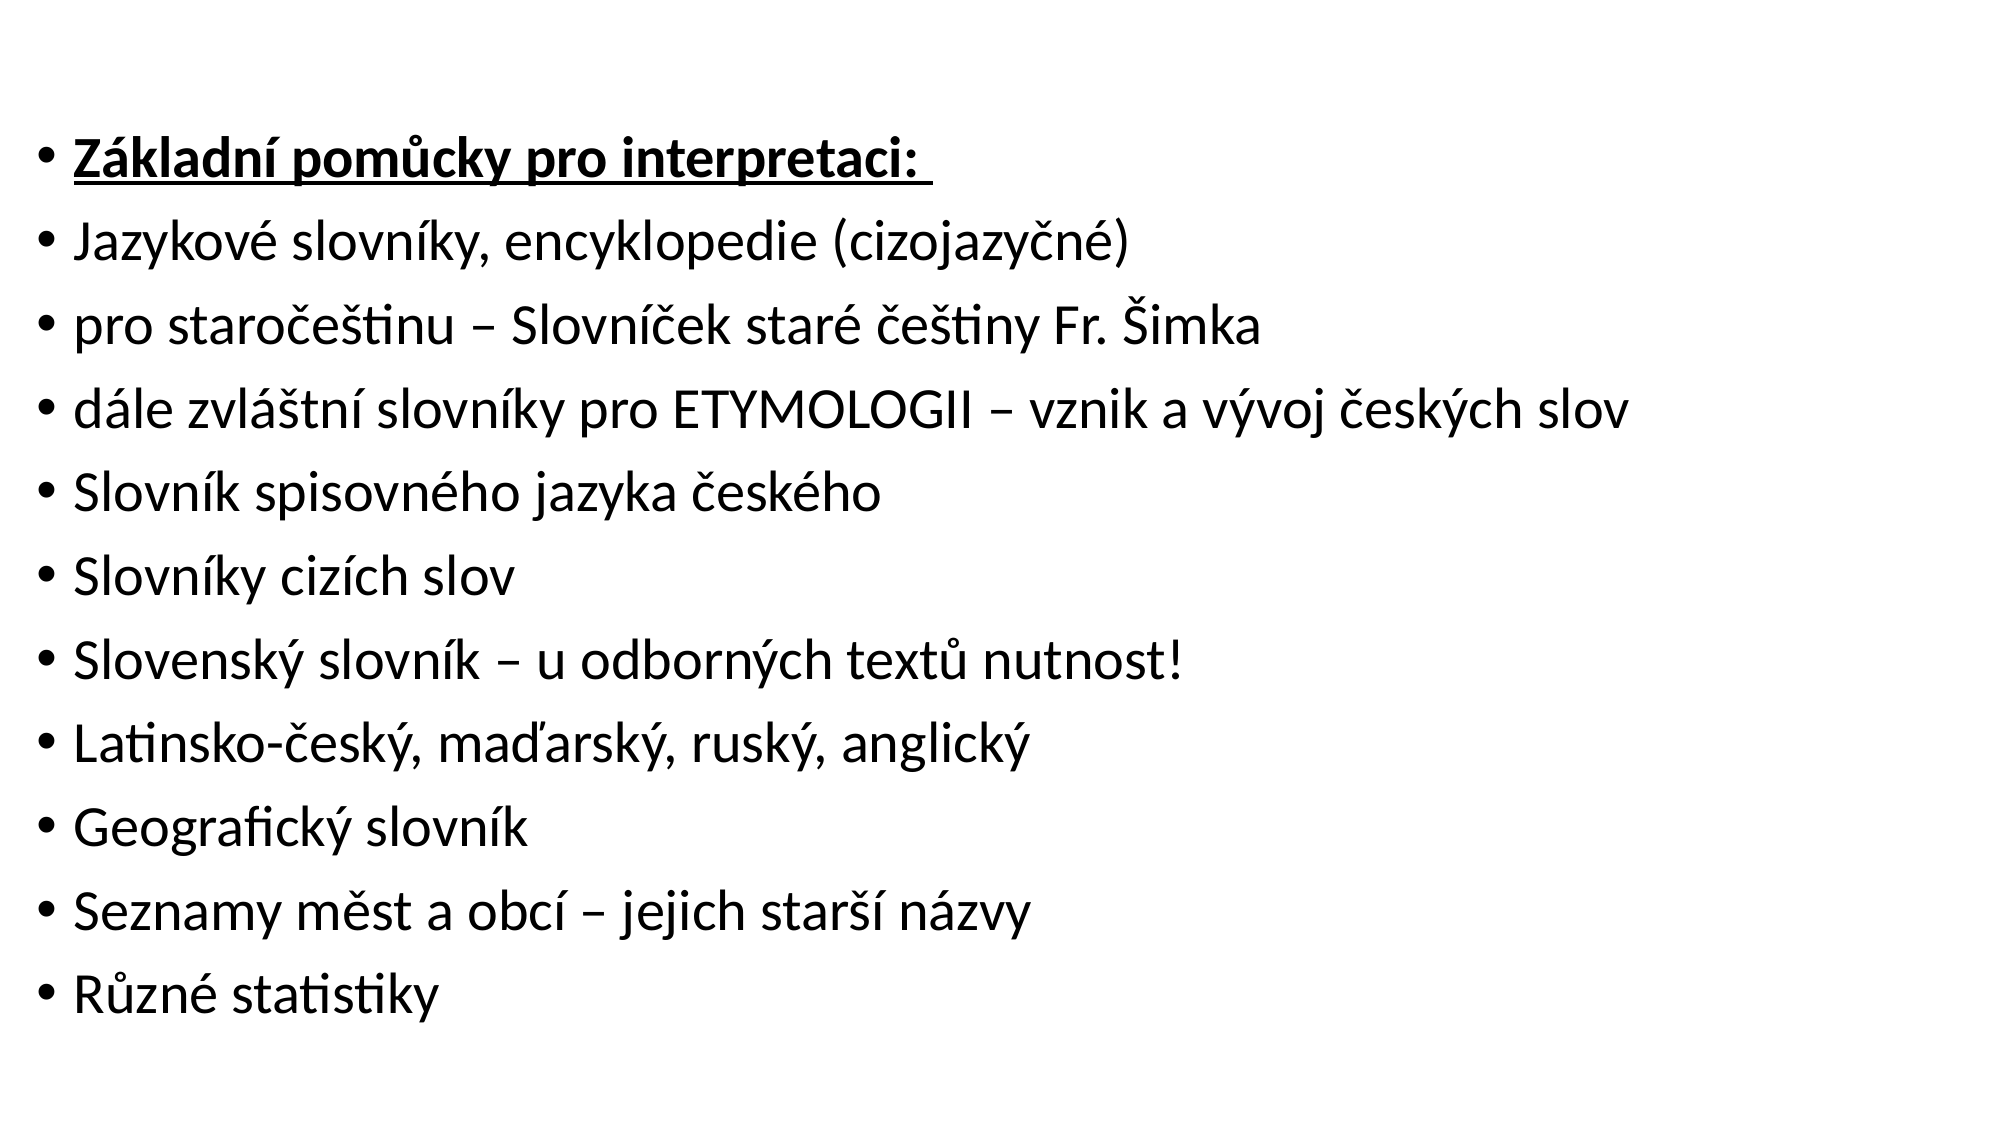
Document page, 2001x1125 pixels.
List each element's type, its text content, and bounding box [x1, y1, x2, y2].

list Základní pomůcky pro interpretaci: Jazykové slovníky, encyklopedie (cizojazyčné) pro staročeštinu – Slovníček staré češtiny Fr. Šimka dále zvláštní slovníky pro ETYMOLOGII – vznik a vývoj českých slov Slovník spisovného jazyka českého Slovníky cizích slov Slovenský slovník – u odborných textů nutnost! Latinsko-český, maďarský, ruský, anglický Geografický slovník Seznamy měst a obcí – jejich starší názvy Různé statistiky [21, 35, 1982, 1125]
